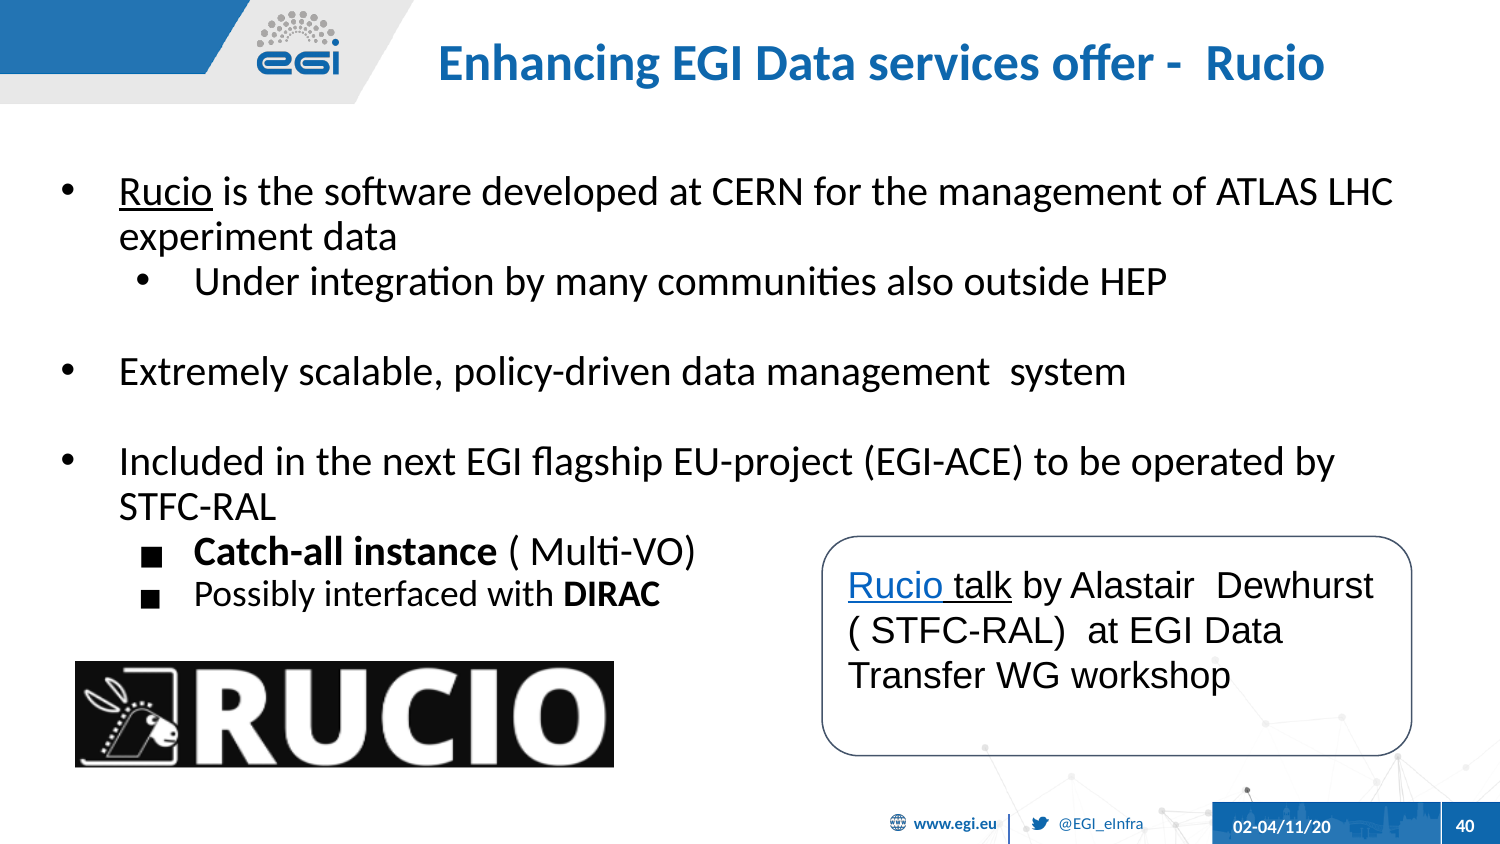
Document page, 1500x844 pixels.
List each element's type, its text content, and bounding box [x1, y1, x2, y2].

picture [0, 0, 1500, 844]
list Rucio is the software developed at CERN for the management of ATLAS LHC experiment data Under integration by many communities also outside HEP Extremely scalable, policy-driven data management system Included in the next EGI flagship EU-project (EGI-ACE) to be operated by STFC-RAL Catch-all instance ( Multi-VO) Possibly interfaced with DIRAC [28, 162, 1422, 687]
text_box Rucio talk by Alastair Dewhurst ( STFC-RAL) at EGI Data Transfer WG workshop [822, 536, 1412, 756]
title Enhancing EGI Data services offer - Rucio [423, 27, 1465, 84]
